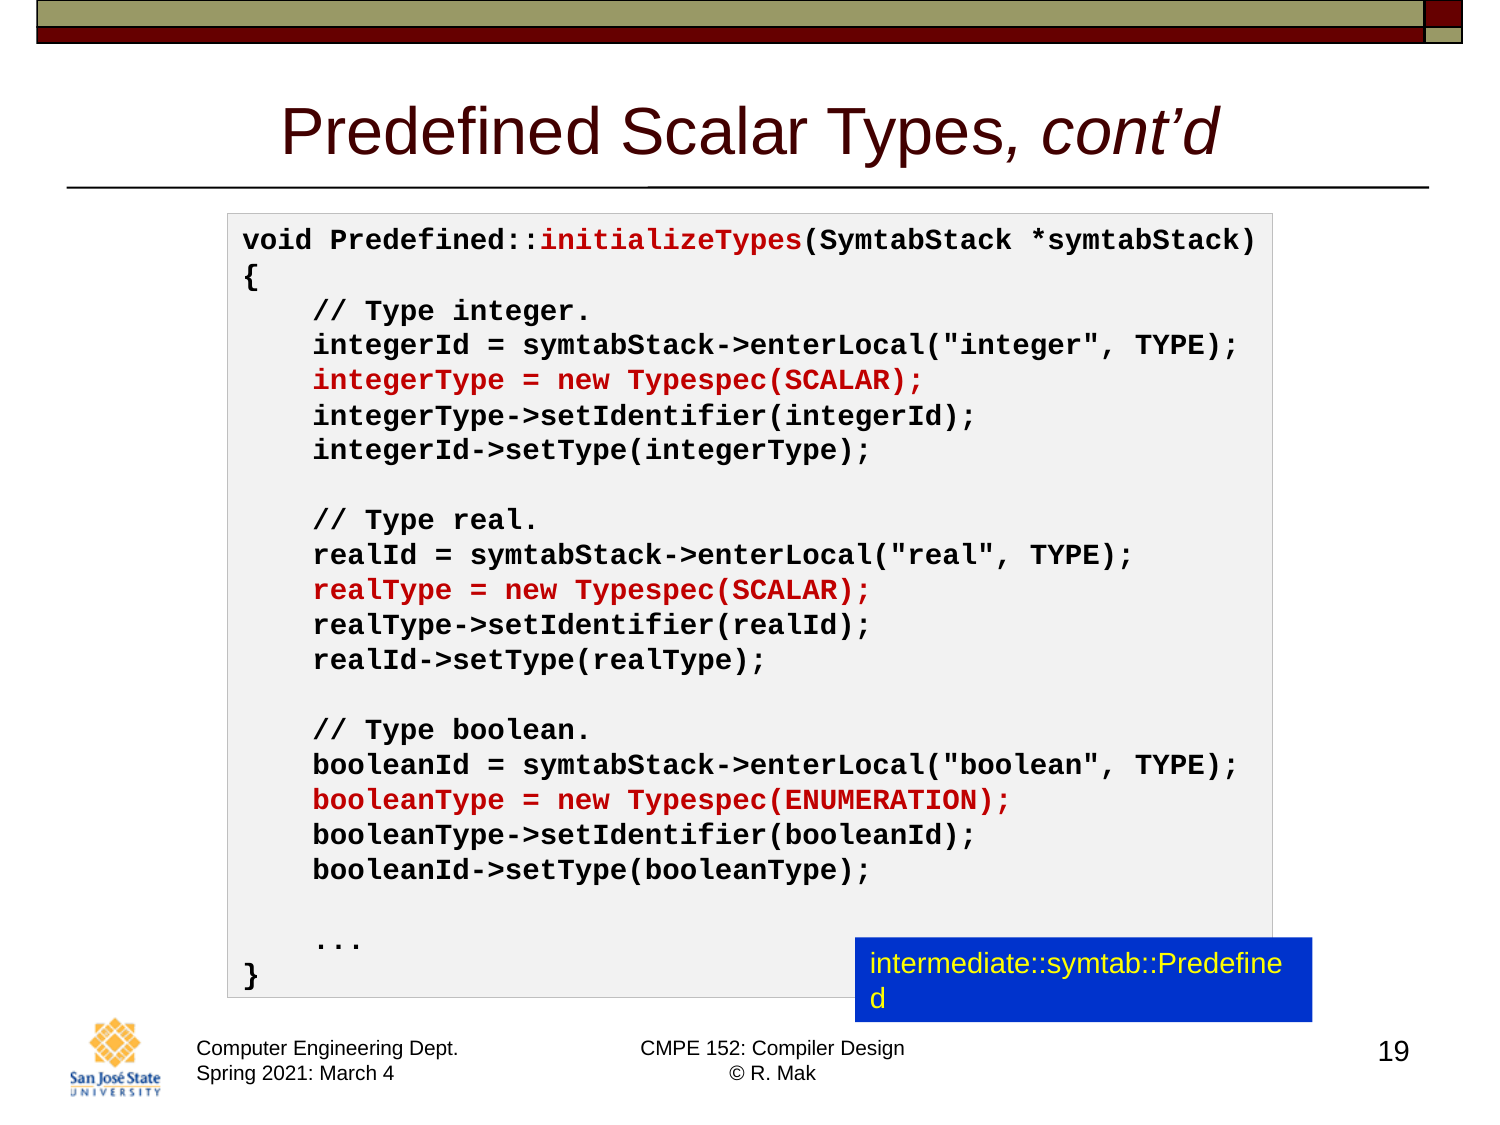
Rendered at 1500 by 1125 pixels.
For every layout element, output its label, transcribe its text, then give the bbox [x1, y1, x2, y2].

text_box intermediate::symtab::Predefined [855, 937, 1313, 1023]
title Predefined Scalar Types, cont’d [75, 67, 1425, 175]
text_box void Predefined::initializeTypes(SymtabStack *symtabStack) { // Type integer. integerId = symtabStack->enterLocal("integer", TYPE); integerType = new Typespec(SCALAR); integerType->setIdentifier(integerId); integerId->setType(integerType); // Type real. realId = symtabStack->enterLocal("real", TYPE); realType = new Typespec(SCALAR); realType->setIdentifier(realId); realId->setType(realType); // Type boolean. booleanId = symtabStack->enterLocal("boolean", TYPE); booleanType = new Typespec(ENUMERATION); booleanType->setIdentifier(booleanId); booleanId->setType(booleanType); ... } [227, 213, 1273, 998]
picture [60, 1012, 166, 1112]
slide_number 19 [1320, 1025, 1425, 1100]
